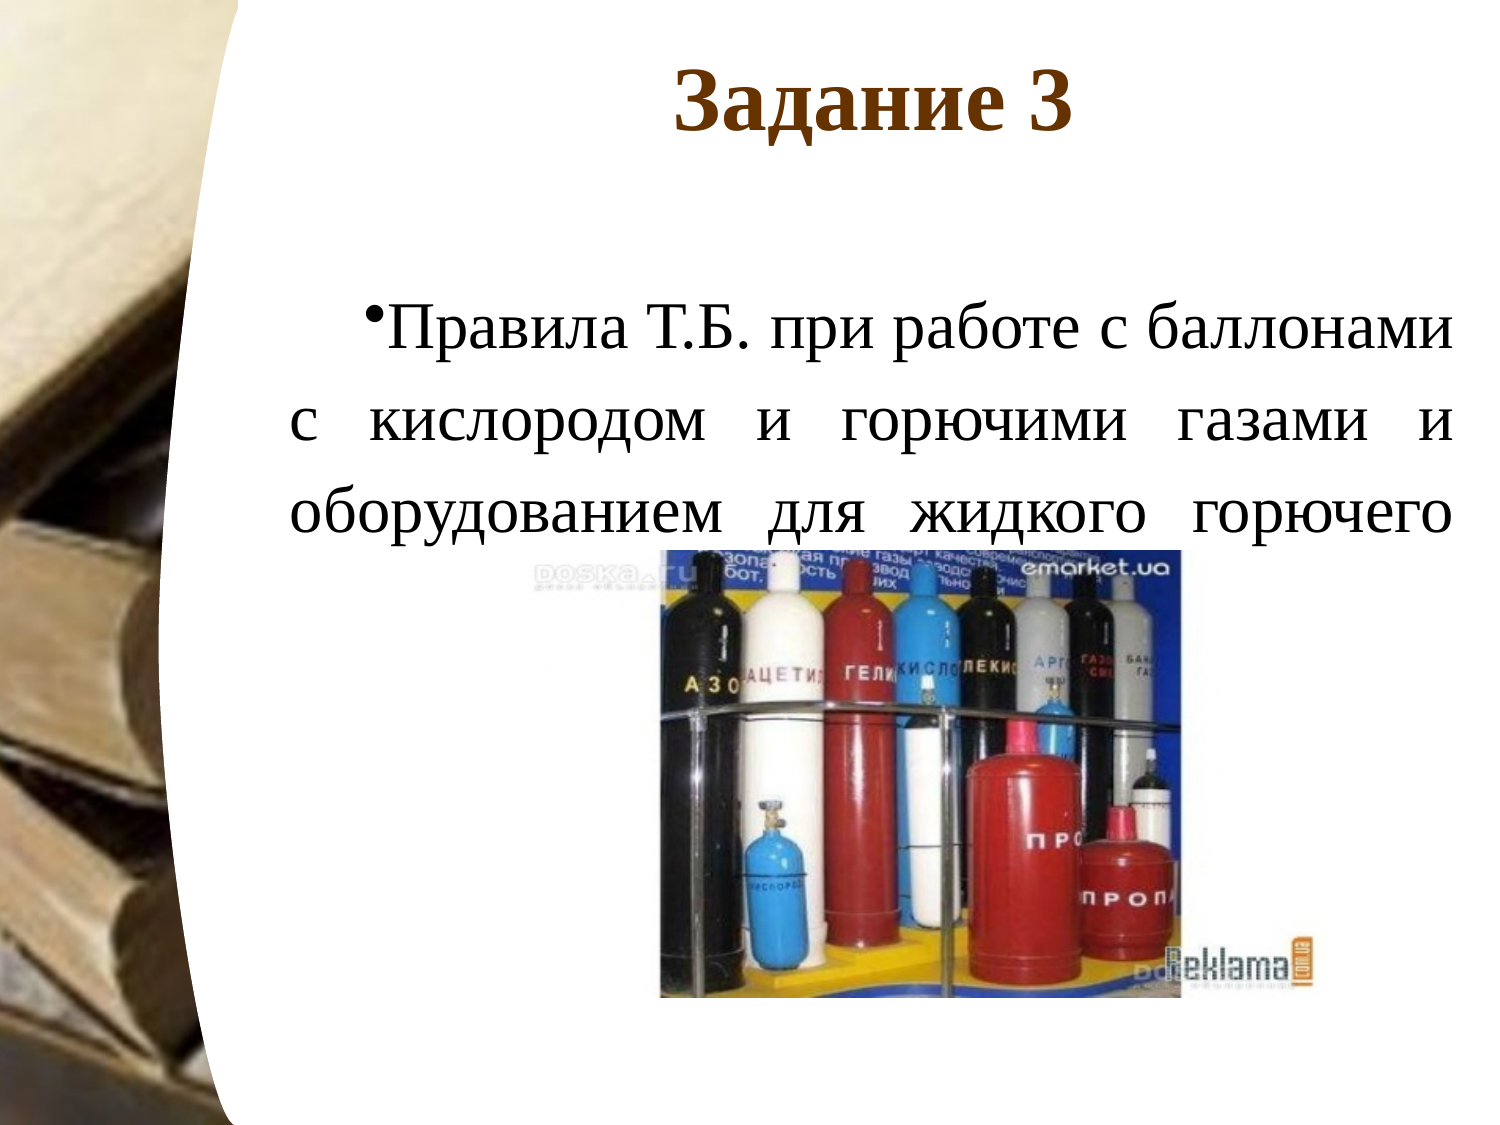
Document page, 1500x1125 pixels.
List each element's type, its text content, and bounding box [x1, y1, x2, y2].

title Задание 3 [288, 43, 1460, 234]
picture [0, 0, 238, 1125]
list Правила Т.Б. при работе с баллонами с кислородом и горючими газами и оборудованием для жидкого горючего [218, 262, 1471, 1005]
picture [513, 550, 1329, 998]
